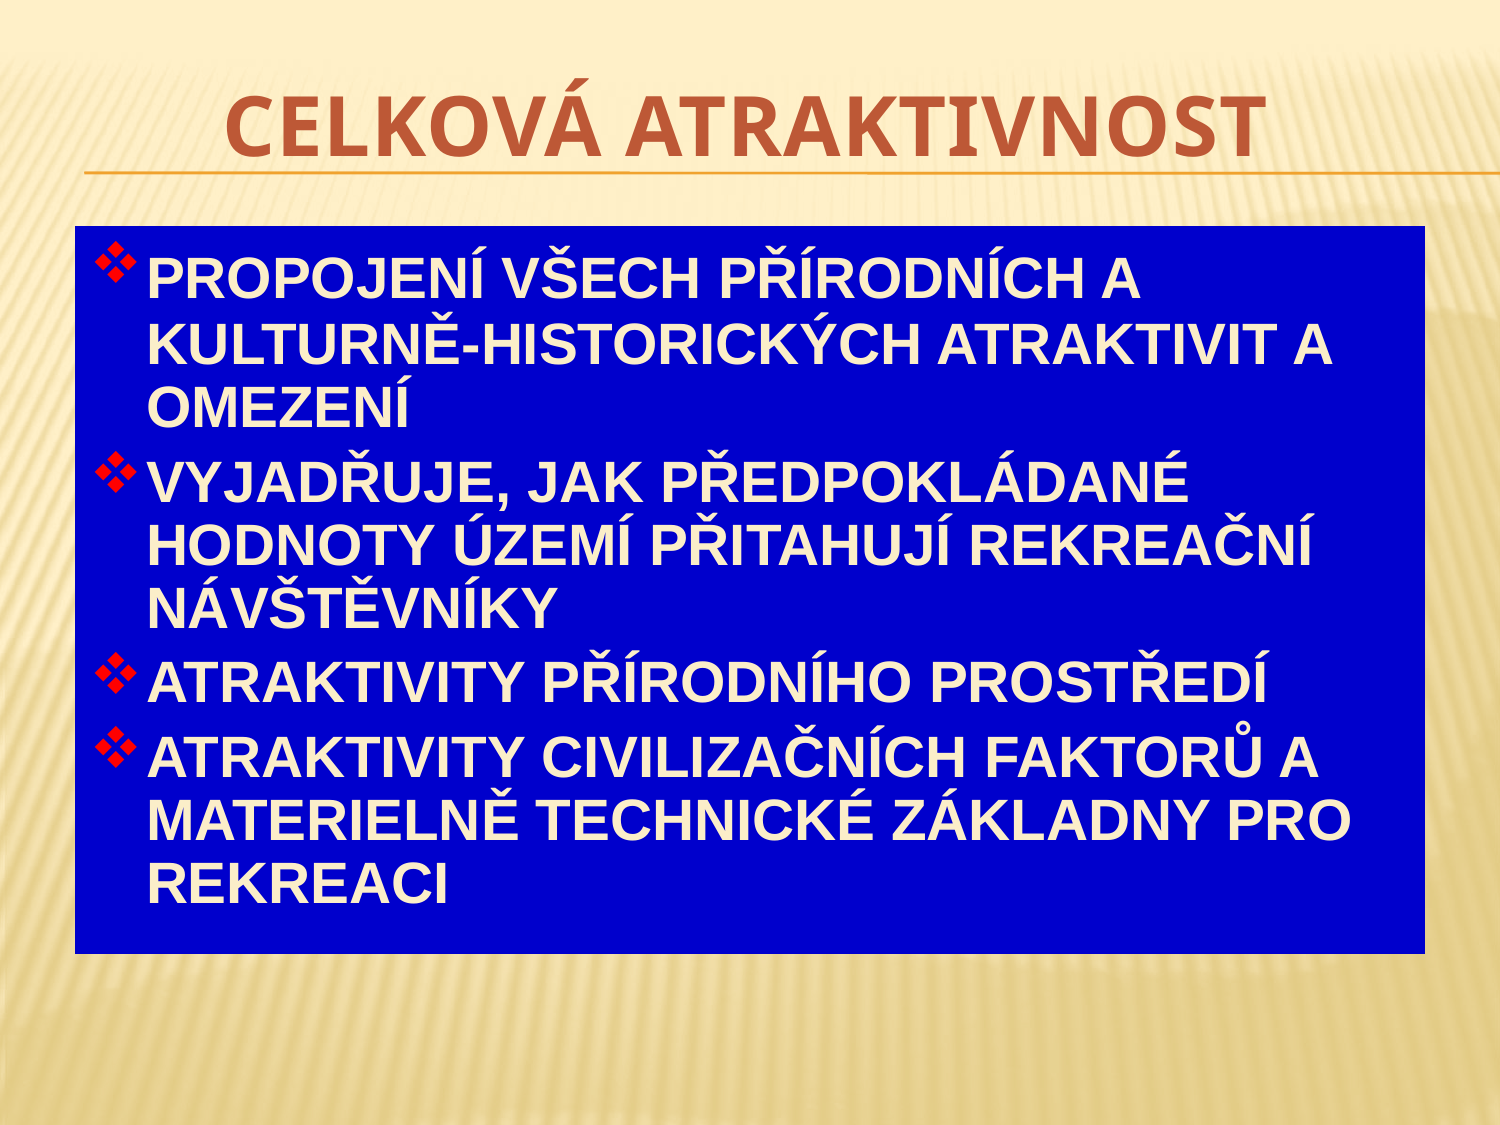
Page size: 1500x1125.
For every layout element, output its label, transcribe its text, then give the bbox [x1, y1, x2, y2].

list PROPOJENÍ VŠECH PŘÍRODNÍCH A KULTURNĚ-HISTORICKÝCH ATRAKTIVIT A OMEZENÍ VYJADŘUJE, JAK PŘEDPOKLÁDANÉ HODNOTY ÚZEMÍ PŘITAHUJÍ REKREAČNÍ NÁVŠTĚVNÍKY ATRAKTIVITY PŘÍRODNÍHO PROSTŘEDÍ ATRAKTIVITY CIVILIZAČNÍCH FAKTORŮ A MATERIELNĚ TECHNICKÉ ZÁKLADNY PRO REKREACI [75, 226, 1425, 954]
title CELKOVÁ ATRAKTIVNOST [70, 57, 1421, 189]
